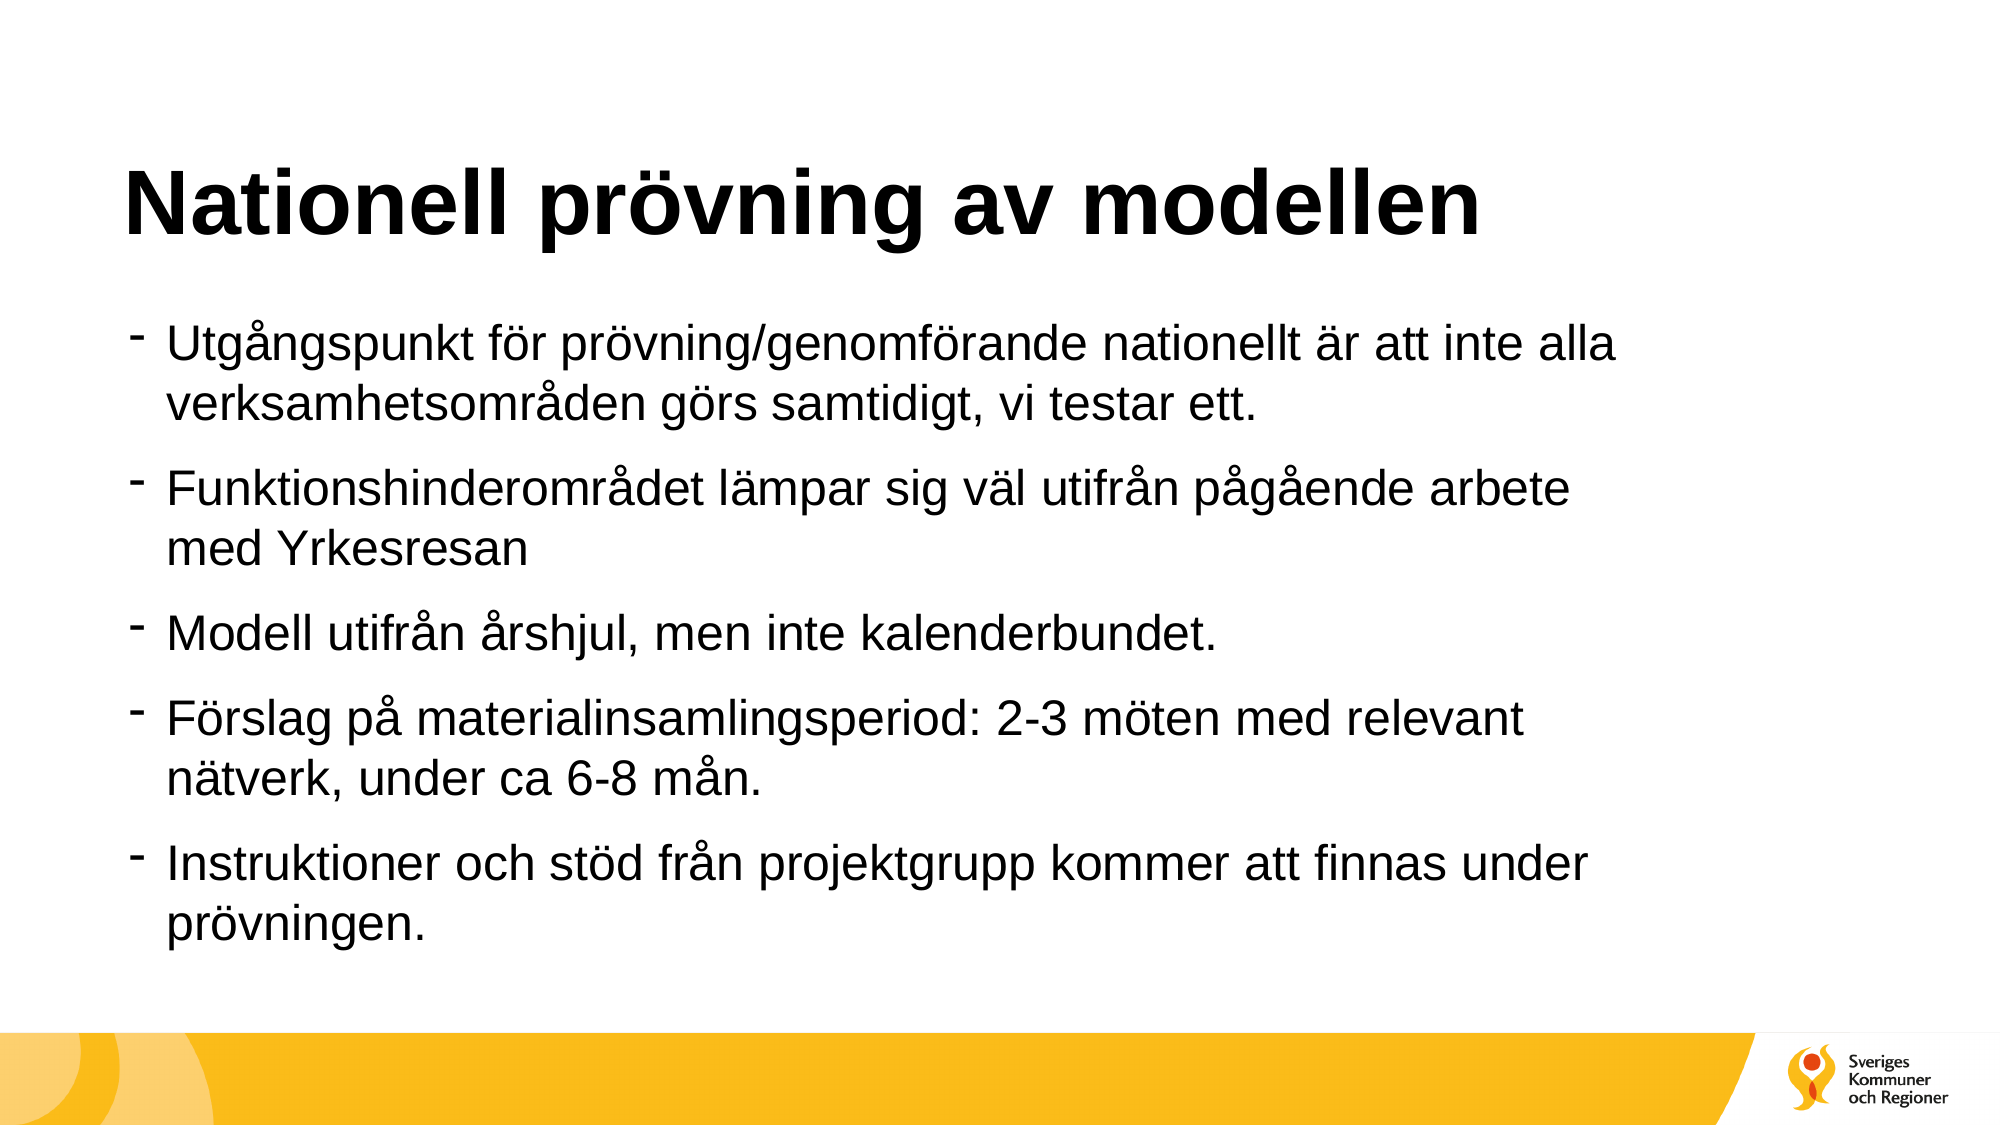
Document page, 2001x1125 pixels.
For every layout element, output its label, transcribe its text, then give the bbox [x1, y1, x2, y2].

picture [0, 0, 2000, 1125]
title Nationell prövning av modellen [108, 143, 1686, 302]
list Utgångspunkt för prövning/genomförande nationellt är att inte alla verksamhetsområden görs samtidigt, vi testar ett. Funktionshinderområdet lämpar sig väl utifrån pågående arbete med Yrkesresan Modell utifrån årshjul, men inte kalenderbundet. Förslag på materialinsamlingsperiod: 2-3 möten med relevant nätverk, under ca 6-8 mån. Instruktioner och stöd från projektgrupp kommer att finnas under prövningen. [108, 302, 1686, 917]
